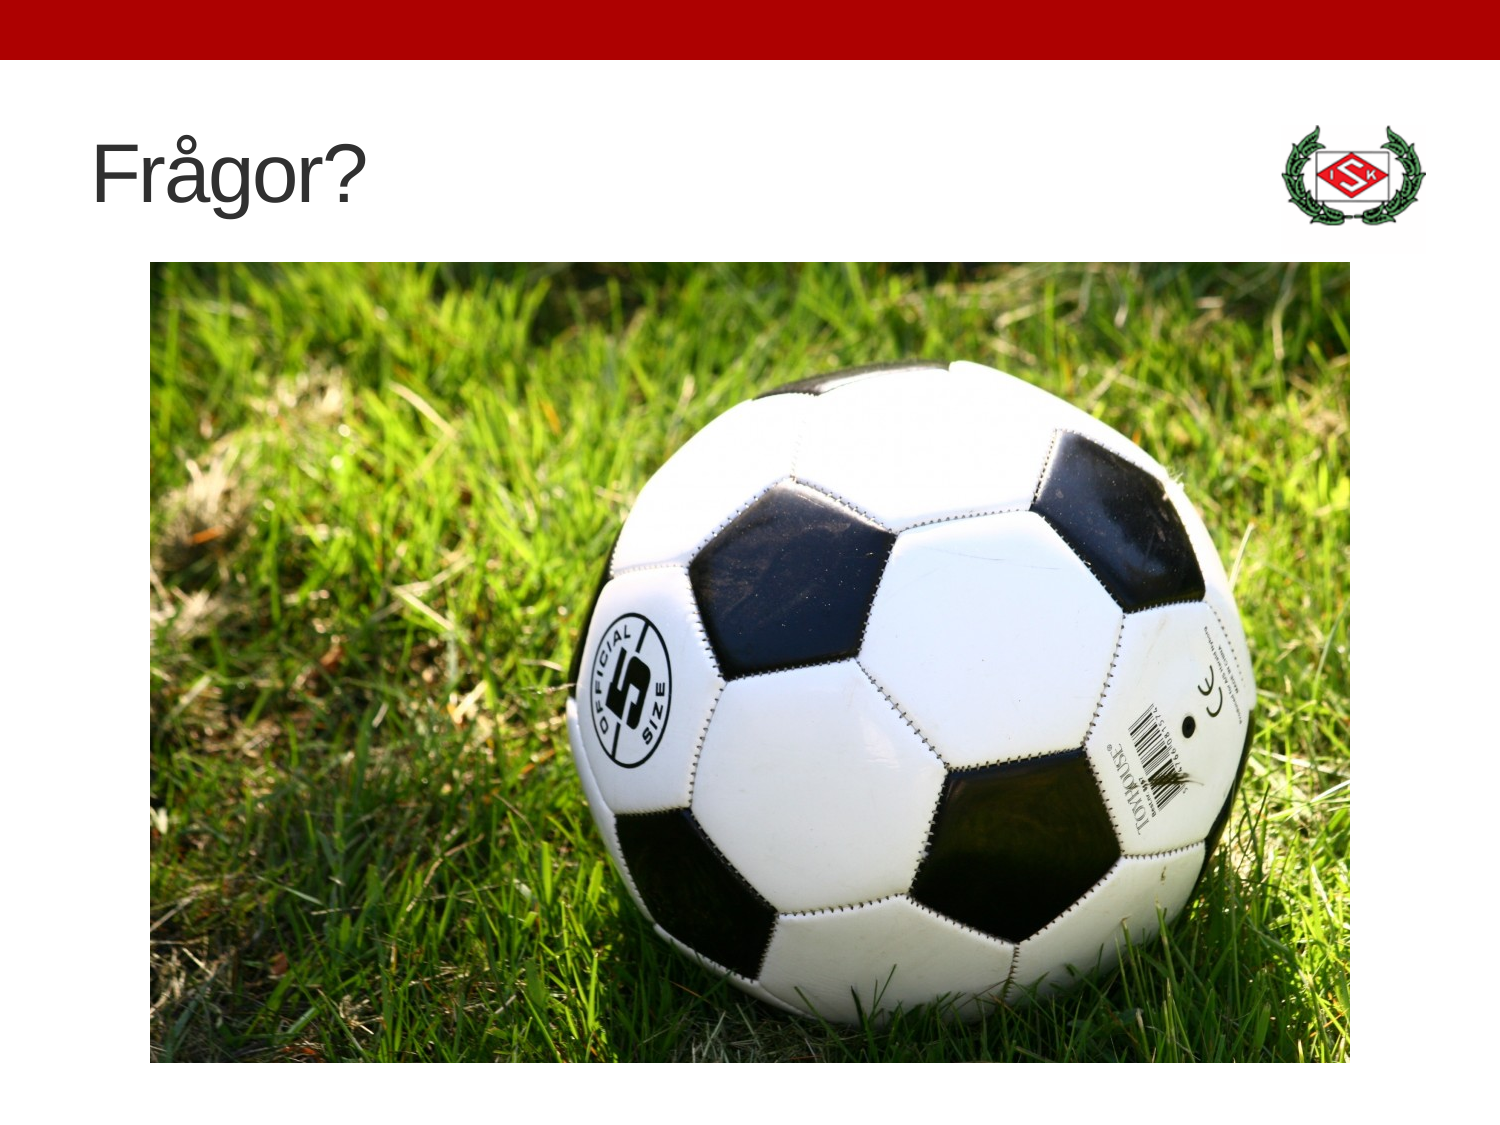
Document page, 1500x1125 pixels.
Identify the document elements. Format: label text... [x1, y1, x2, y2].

picture [1281, 125, 1427, 255]
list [150, 262, 1350, 1063]
title Frågor? [75, 87, 1425, 250]
